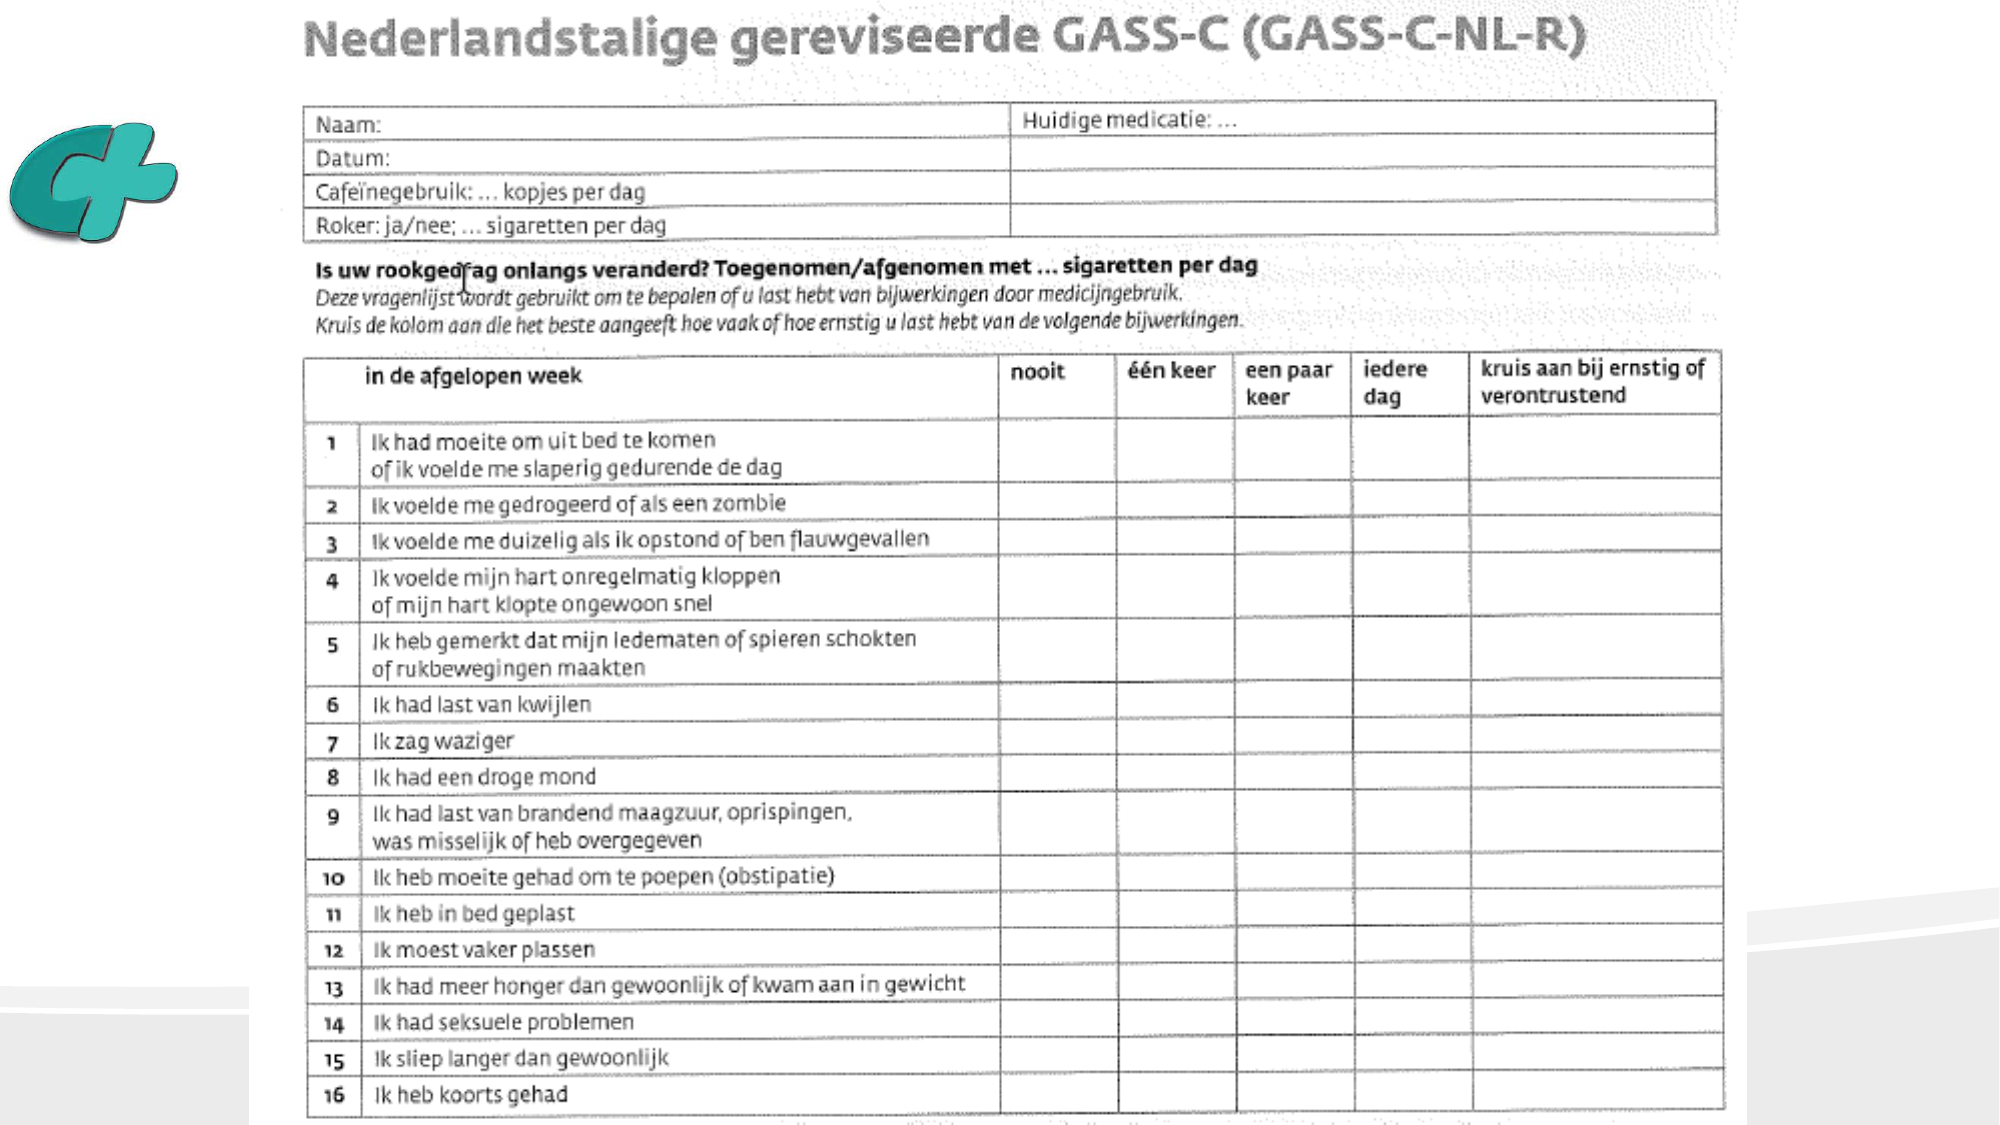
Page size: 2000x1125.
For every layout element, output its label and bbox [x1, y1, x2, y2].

list [249, 0, 1747, 1125]
picture [0, 113, 189, 267]
